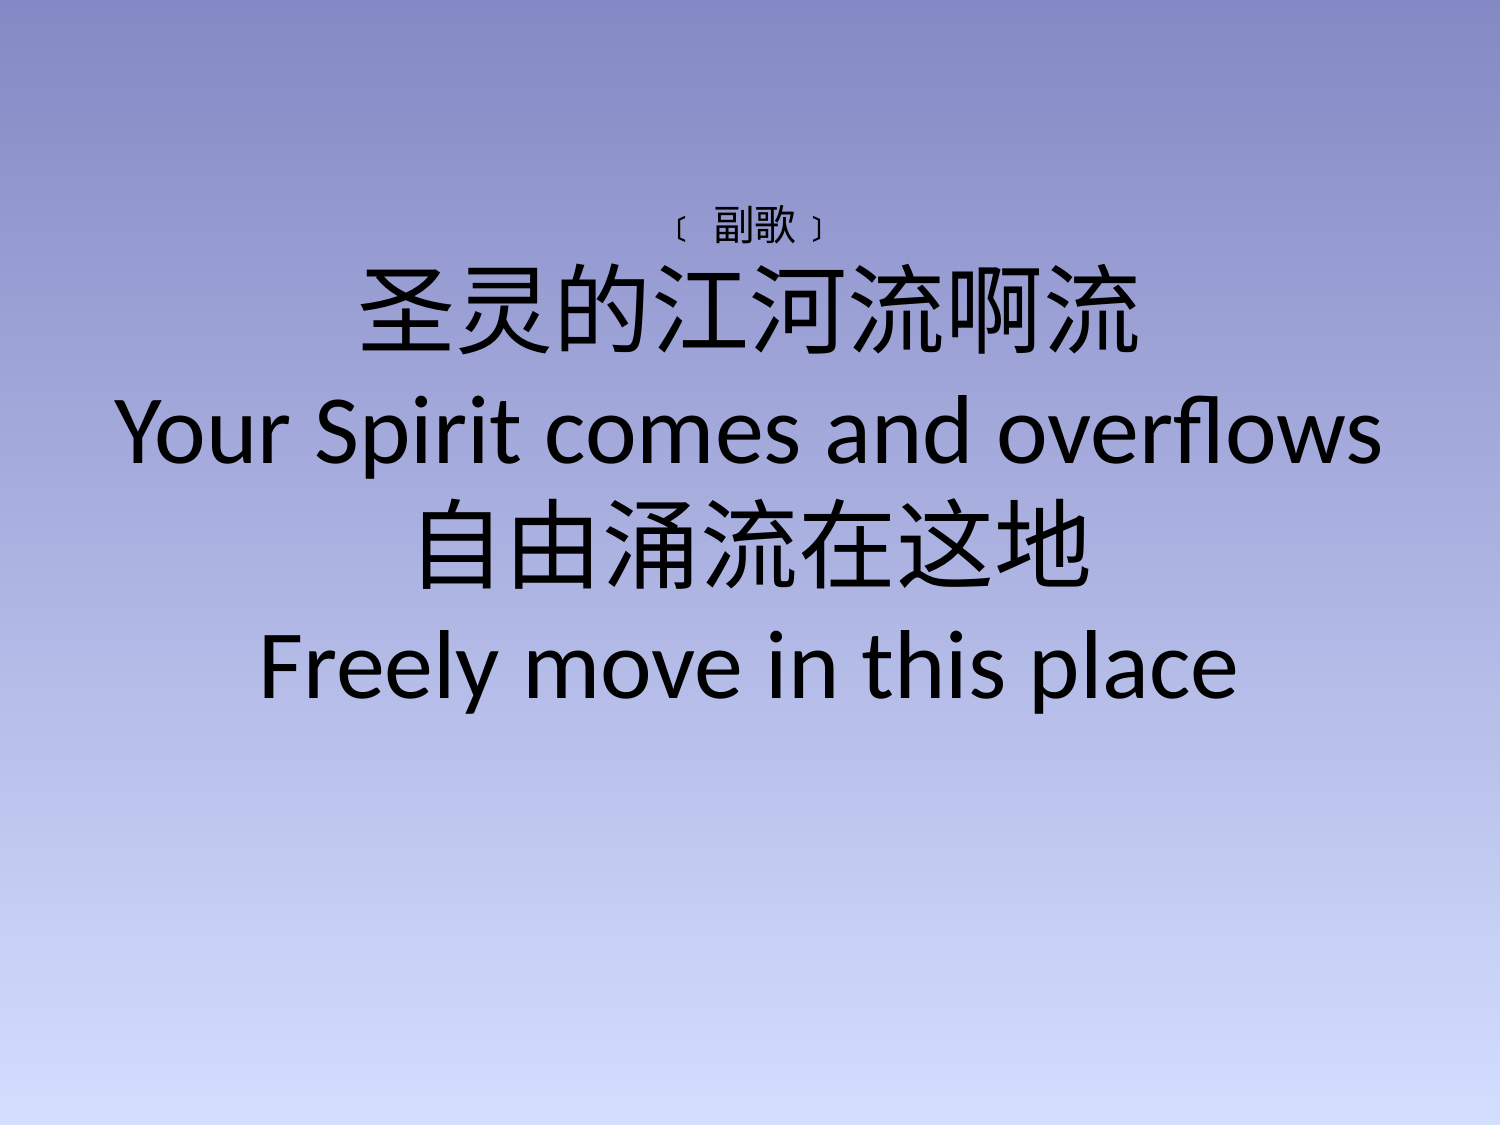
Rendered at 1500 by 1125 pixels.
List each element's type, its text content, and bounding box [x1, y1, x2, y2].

text_box ﹝副歌﹞ 圣灵的江河流啊流 Your Spirit comes and overﬂows 自由涌流在这地 Freely move in this place [0, 191, 1500, 726]
